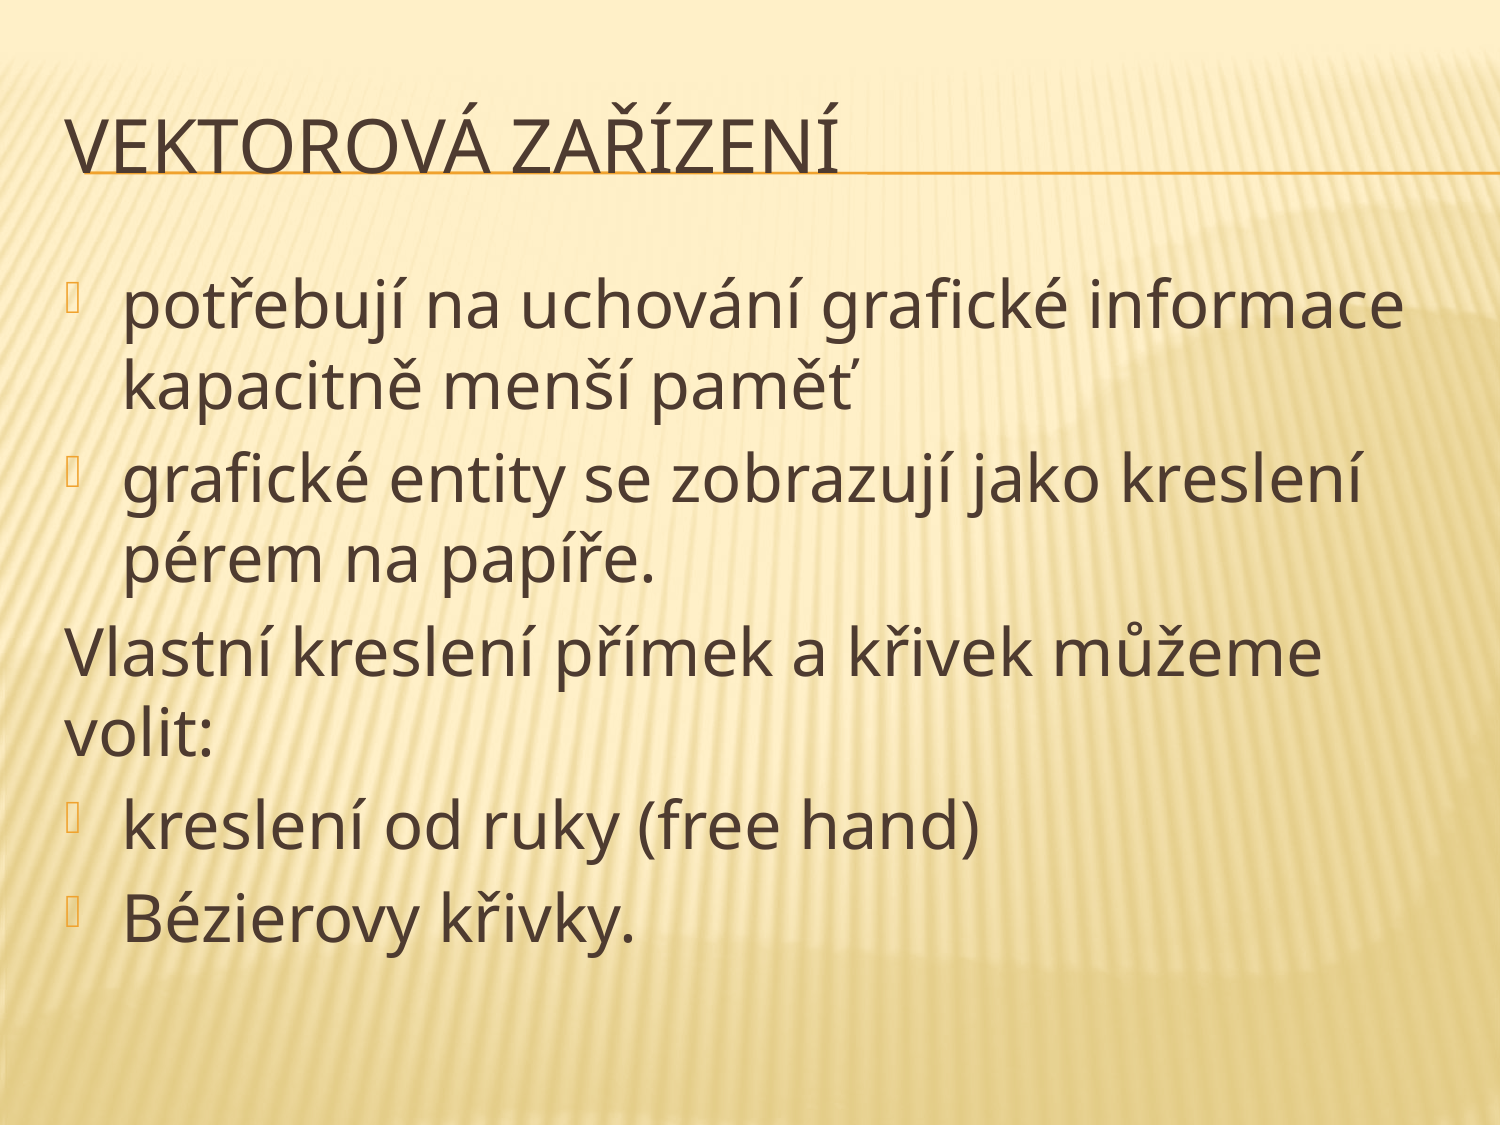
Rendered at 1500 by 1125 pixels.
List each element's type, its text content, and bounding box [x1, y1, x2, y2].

title Vektorová zařízení [50, 75, 1475, 213]
list potřebují na uchování grafické informace kapacitně menší paměť grafické entity se zobrazují jako kreslení pérem na papíře. Vlastní kreslení přímek a křivek můžeme volit: kreslení od ruky (free hand) Bézierovy křivky. [50, 254, 1475, 998]
